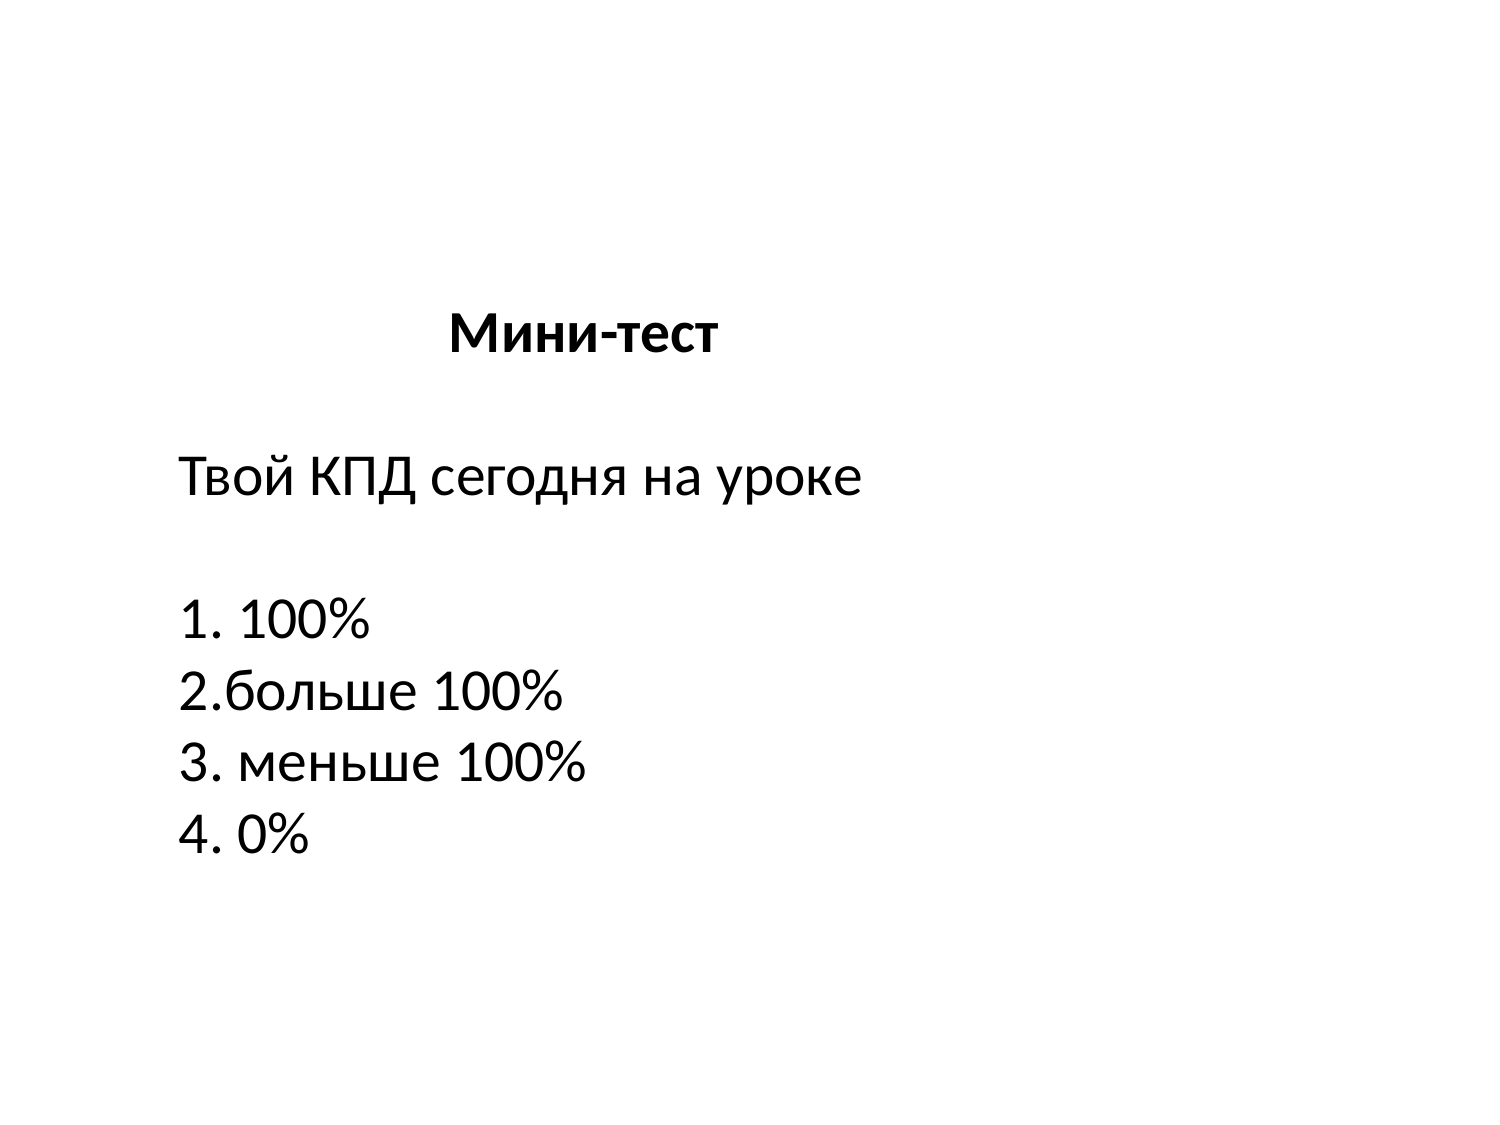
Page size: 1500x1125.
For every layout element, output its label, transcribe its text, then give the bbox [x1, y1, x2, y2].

title Мини-тест Твой КПД сегодня на уроке 1. 100% 2.больше 100% 3. меньше 100% 4. 0% [164, 281, 1439, 1020]
